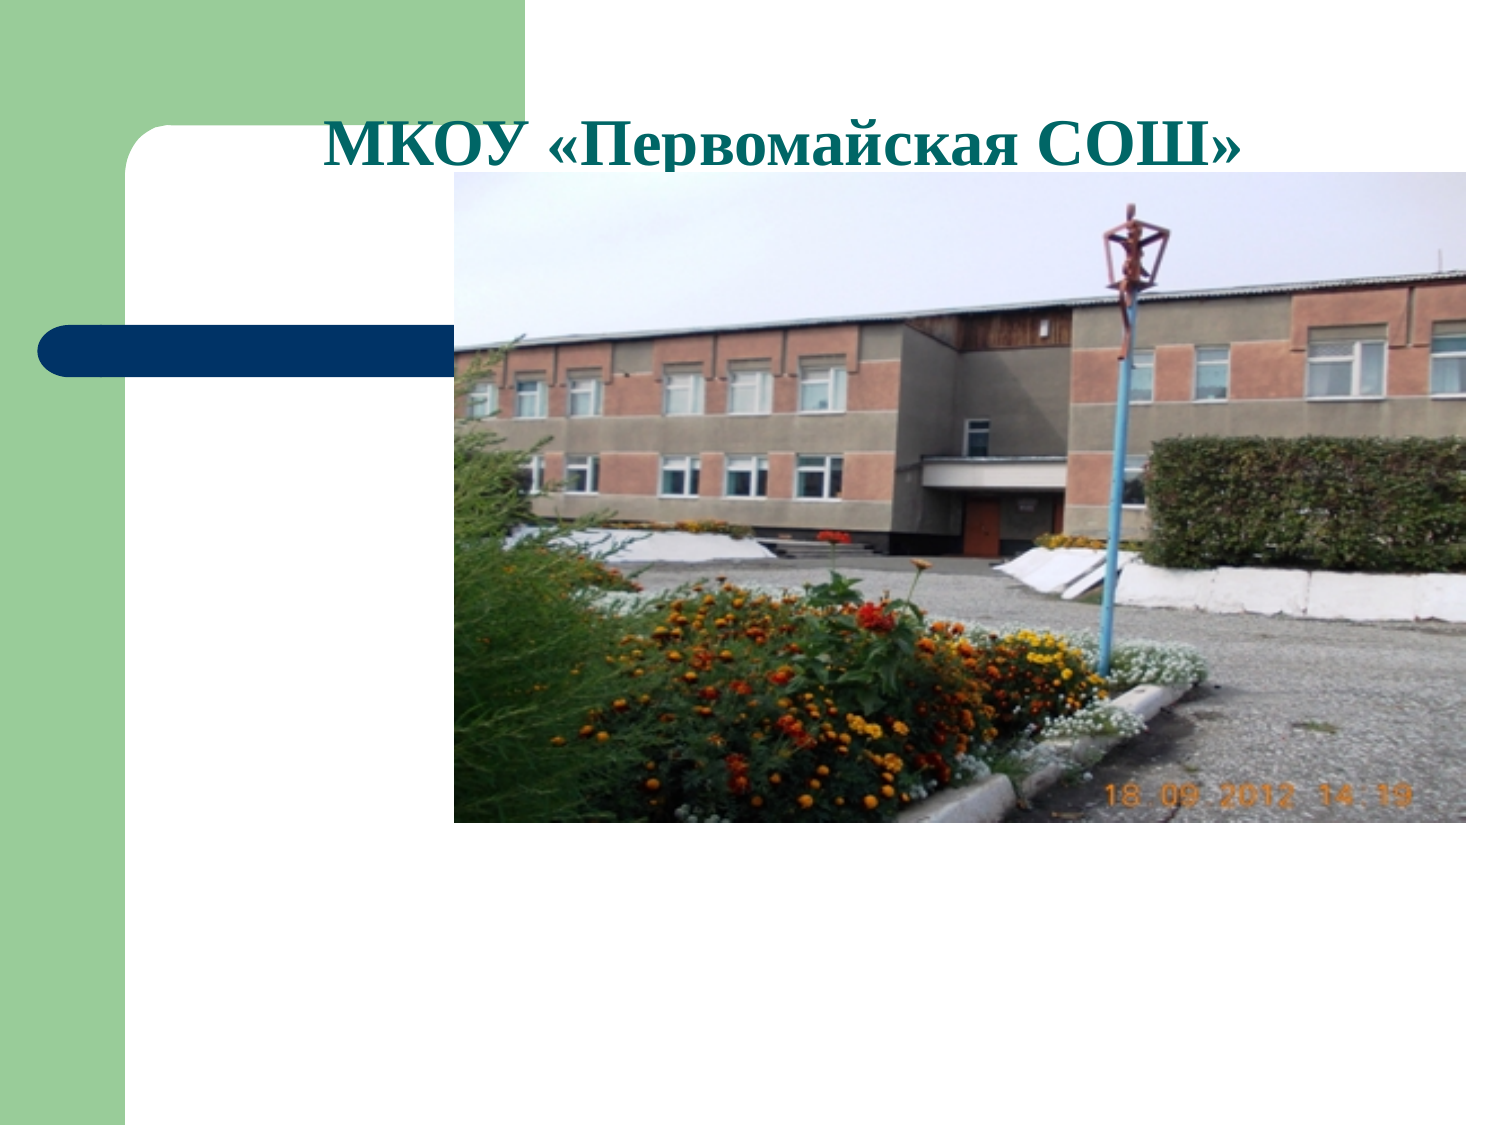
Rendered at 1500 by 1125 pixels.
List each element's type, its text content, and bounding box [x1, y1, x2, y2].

picture [454, 172, 1466, 823]
title МКОУ «Первомайская СОШ» [100, 0, 1401, 188]
